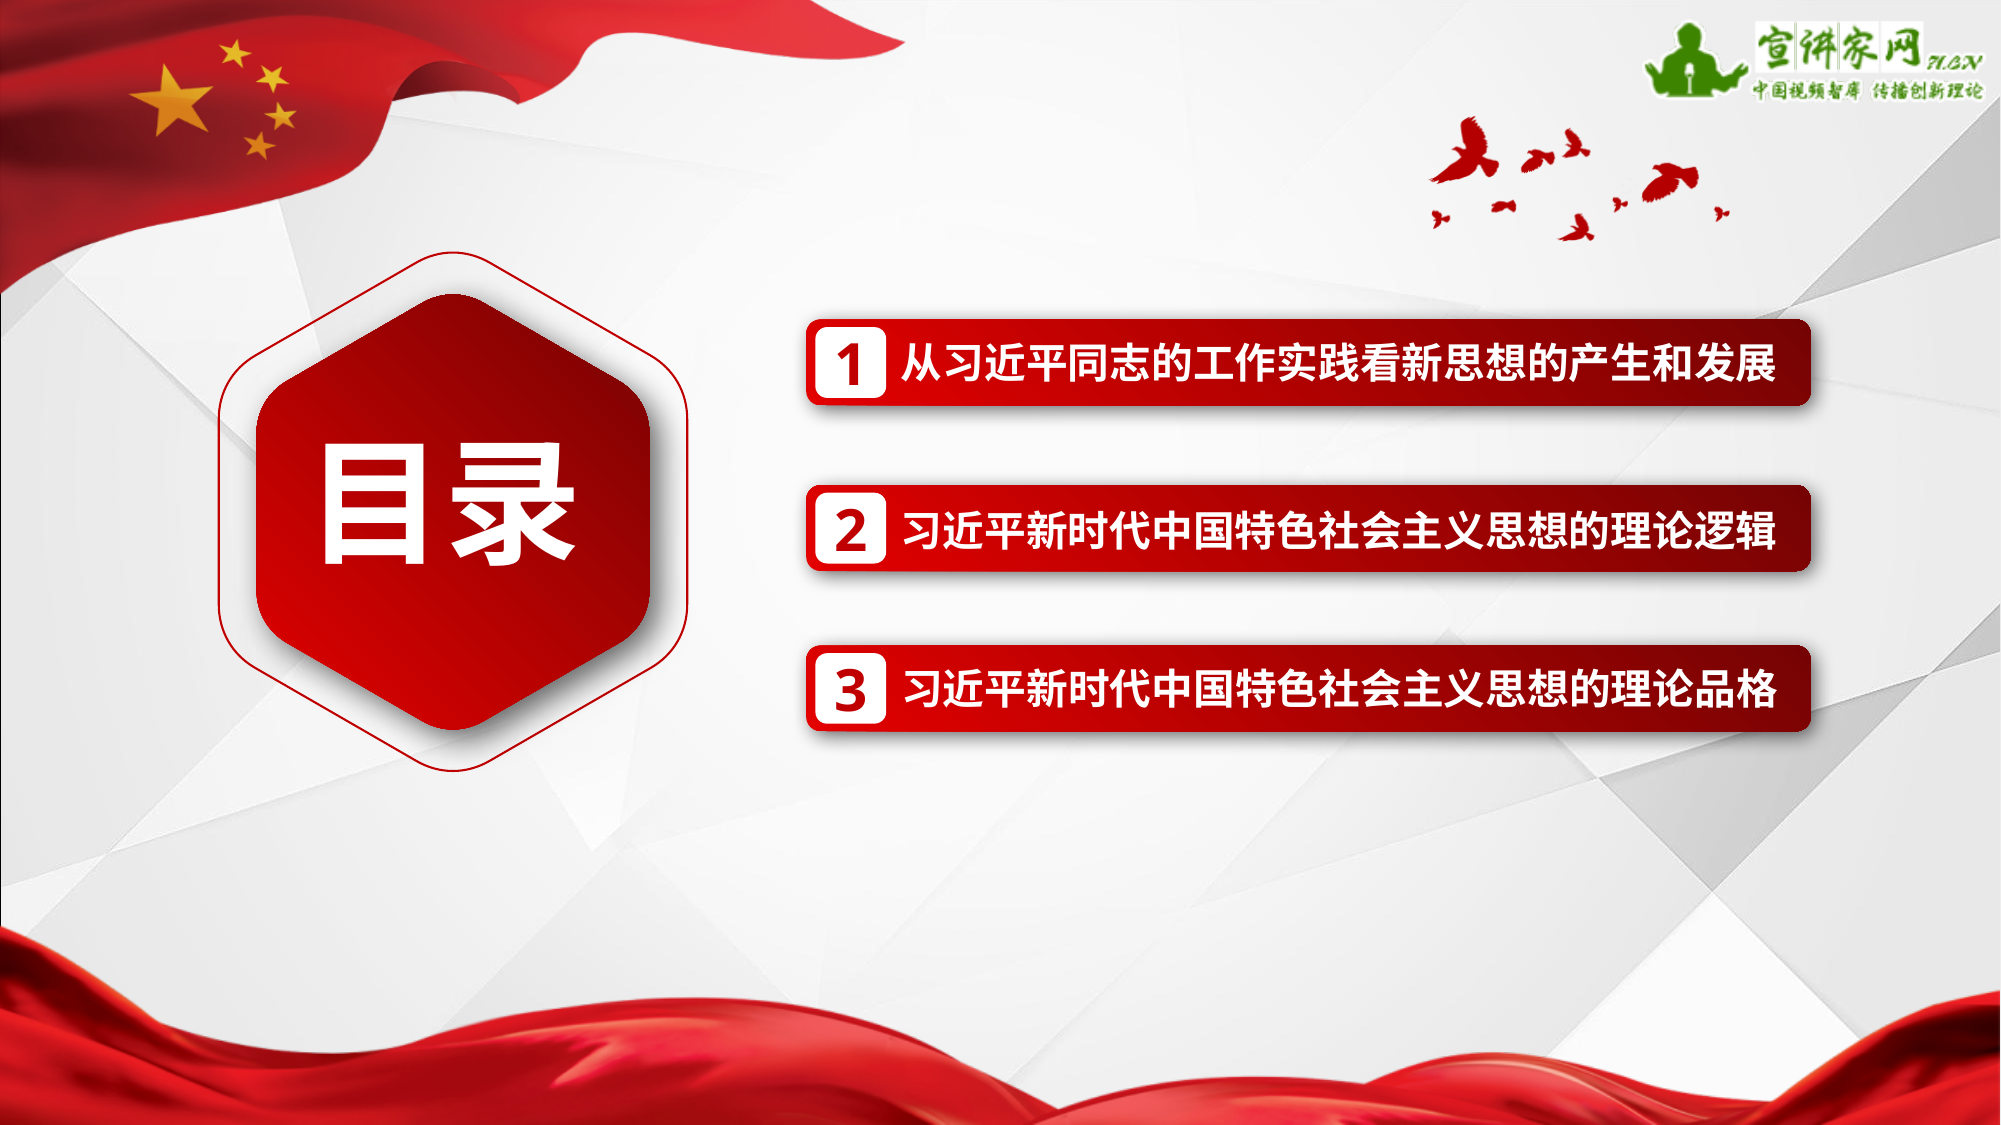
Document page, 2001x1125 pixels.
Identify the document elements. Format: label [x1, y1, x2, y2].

text_box [806, 485, 1894, 572]
text_box [806, 319, 1825, 406]
text_box [806, 645, 1832, 732]
picture [0, 0, 2001, 1125]
